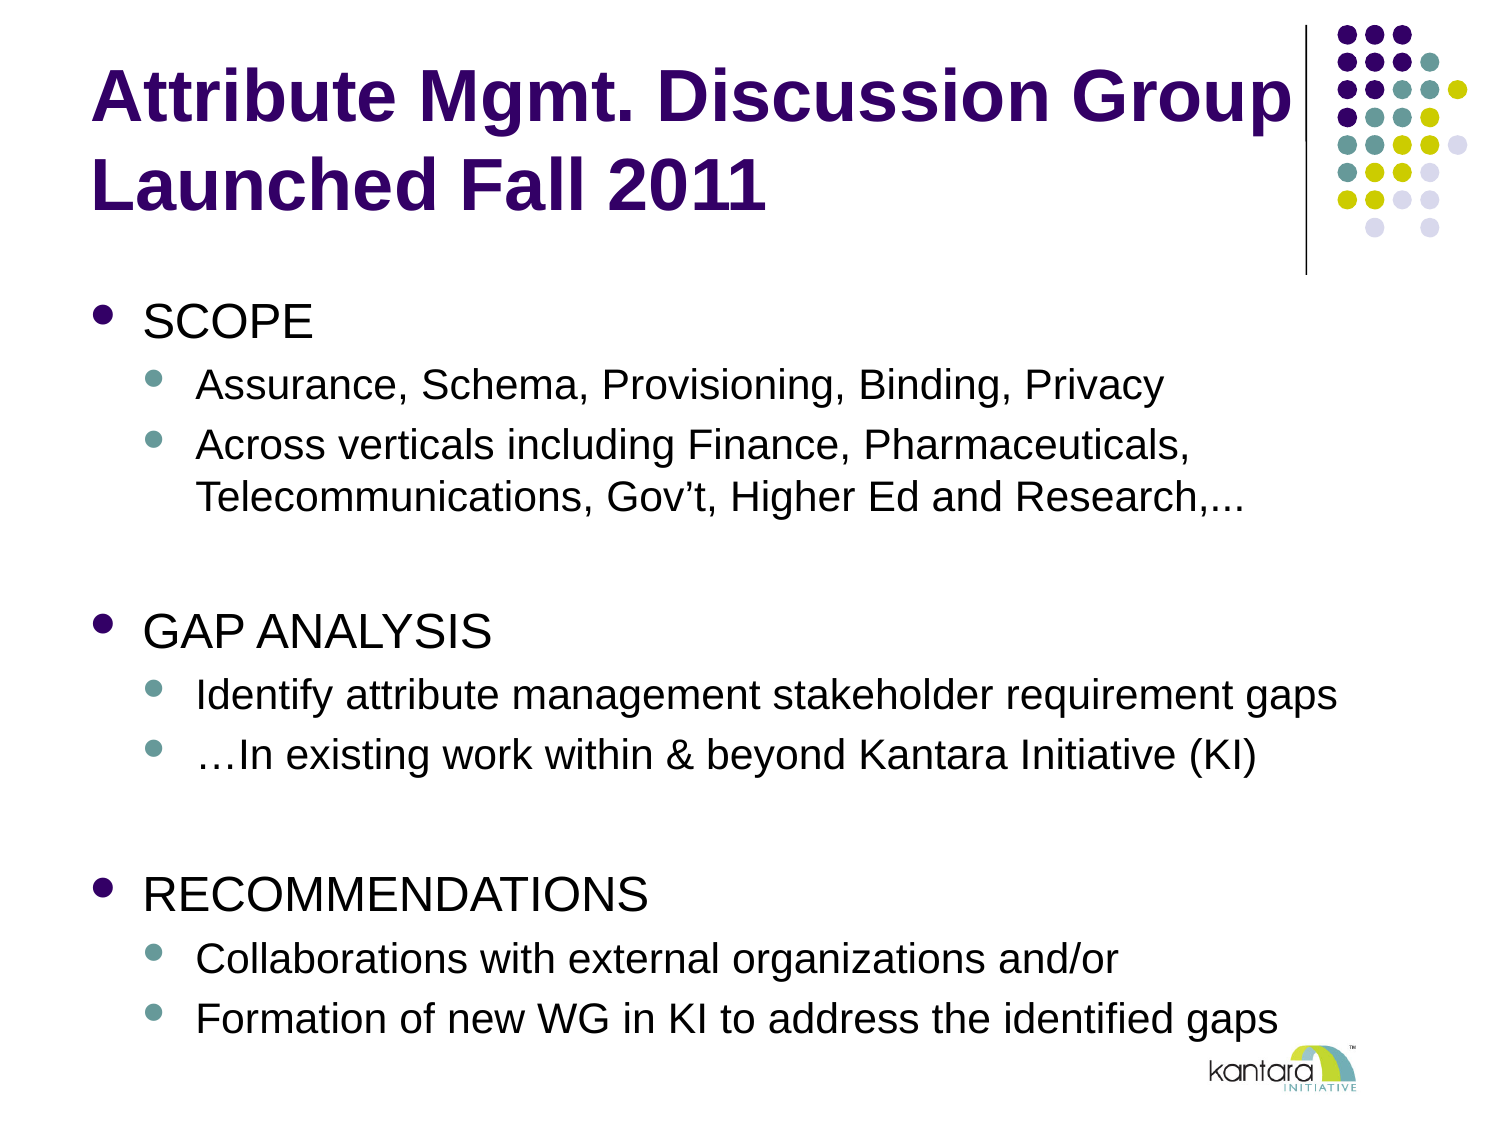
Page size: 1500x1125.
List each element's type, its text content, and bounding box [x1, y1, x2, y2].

list SCOPE Assurance, Schema, Provisioning, Binding, Privacy Across verticals including Finance, Pharmaceuticals, Telecommunications, Gov’t, Higher Ed and Research,... GAP ANALYSIS Identify attribute management stakeholder requirement gaps …In existing work within & beyond Kantara Initiative (KI) RECOMMENDATIONS Collaborations with external organizations and/or Formation of new WG in KI to address the identified gaps [75, 282, 1425, 1063]
picture [1202, 1063, 1363, 1100]
title Attribute Mgmt. Discussion Group Launched Fall 2011 [75, 20, 1313, 233]
